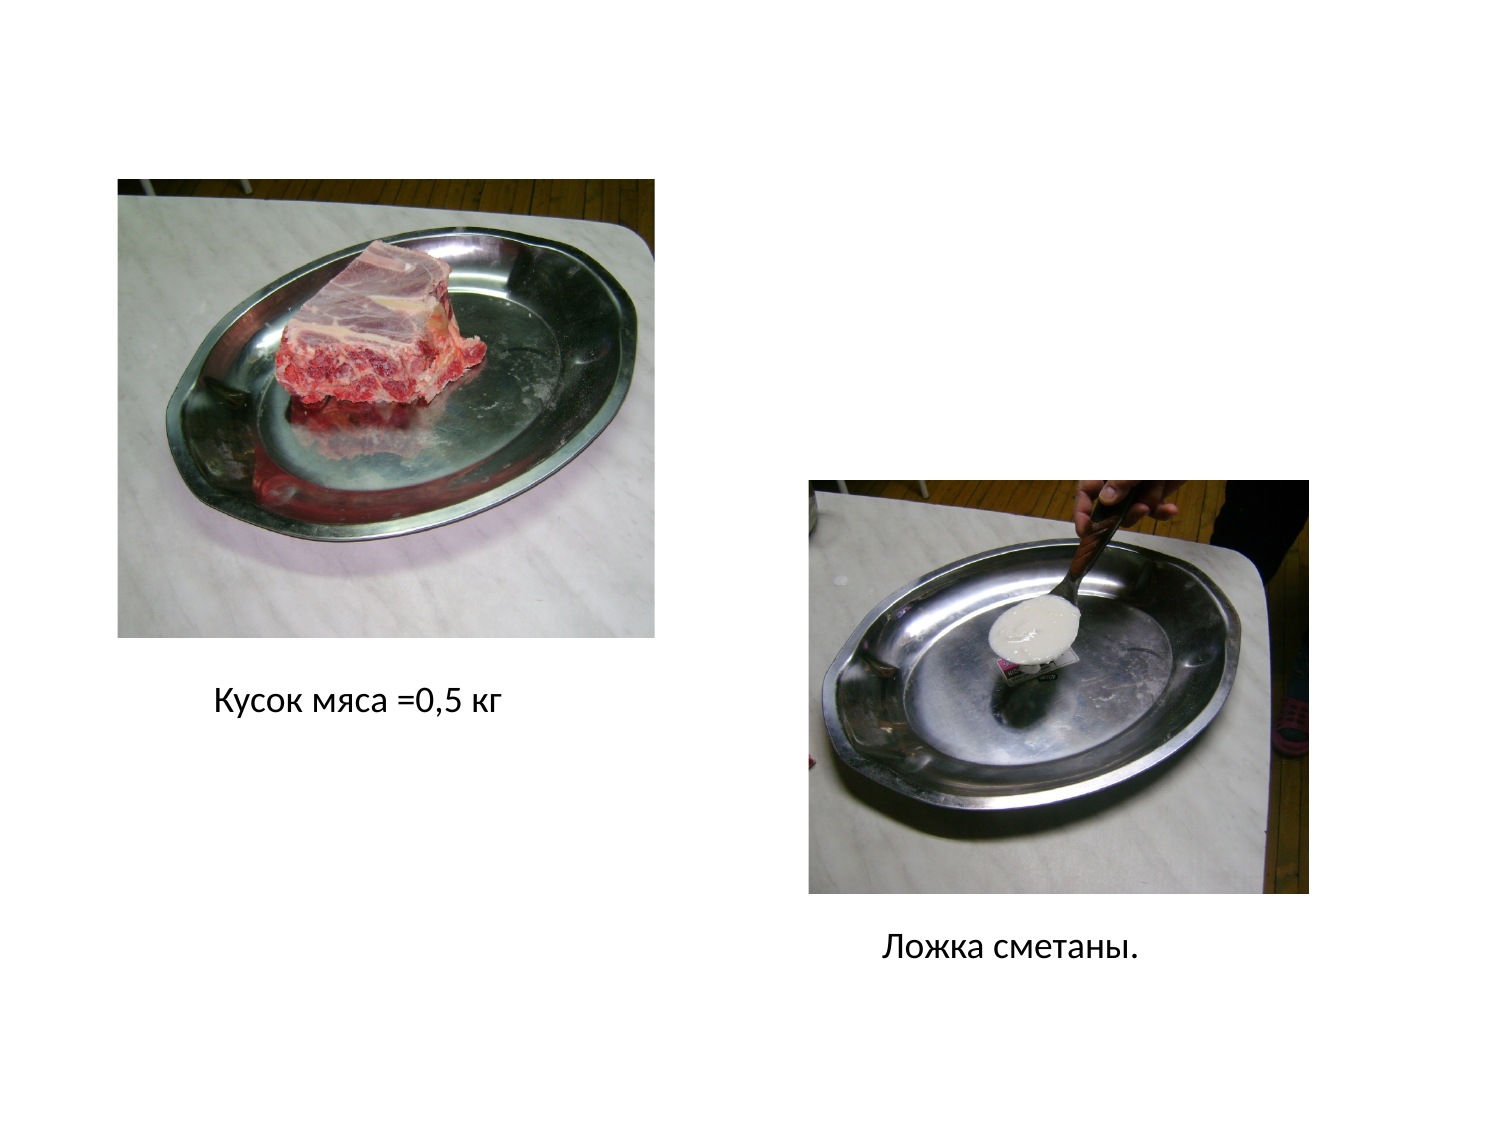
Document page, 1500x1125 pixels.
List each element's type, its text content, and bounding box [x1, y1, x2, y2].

text_box Ложка сметаны. [867, 913, 1172, 974]
text_box Кусок мяса =0,5 кг [199, 667, 598, 728]
picture [808, 480, 1310, 894]
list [117, 179, 655, 638]
